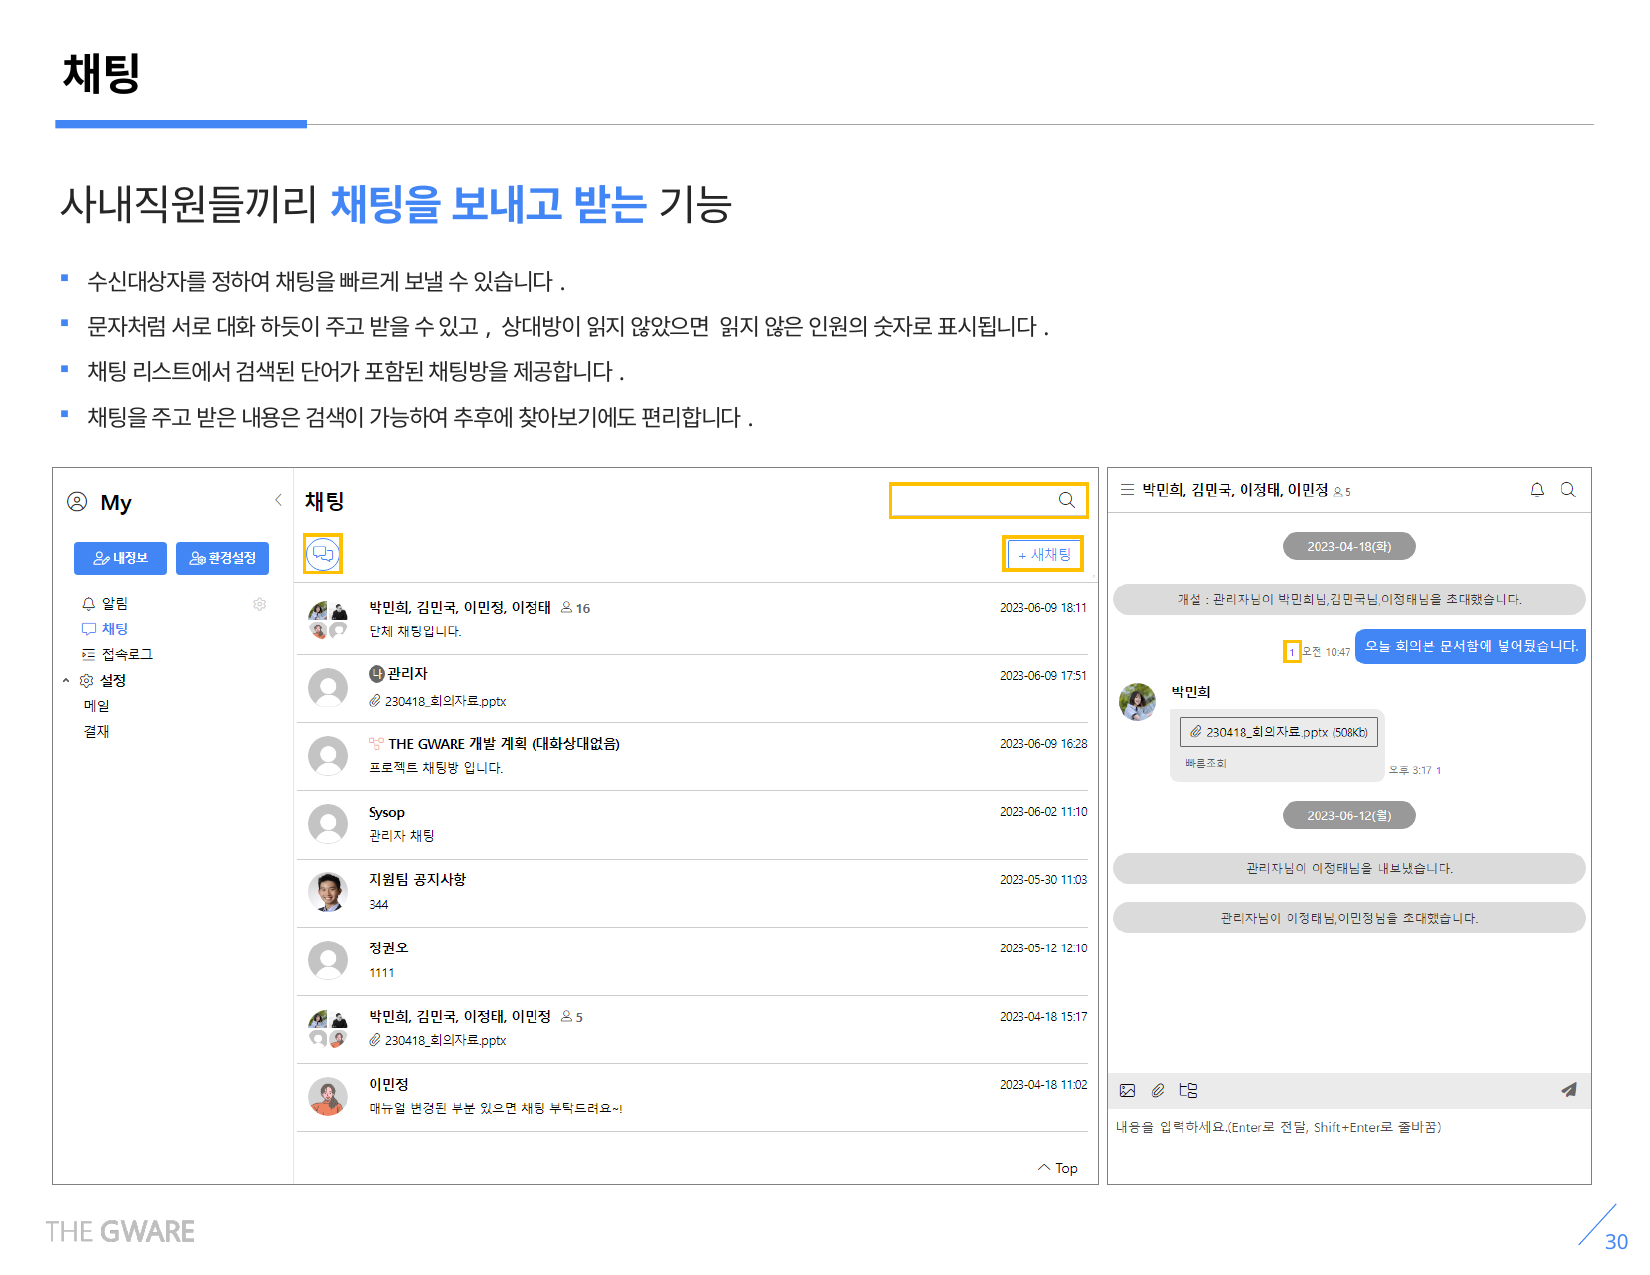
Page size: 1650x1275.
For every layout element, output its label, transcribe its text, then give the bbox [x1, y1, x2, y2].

text_box 사내직원들끼리 채팅을 보내고 받는 기능 [45, 145, 1626, 246]
text_box 채팅 [47, 41, 158, 107]
picture [1107, 467, 1592, 1185]
text_box 수신대상자를 정하여 채팅을 빠르게 보낼 수 있습니다. 문자처럼 서로 대화 하듯이 주고 받을 수 있고, 상대방이 읽지 않았으면 읽지 않은 인원의 숫자로 표시됩니다. 채팅 리스트에서 검색된 단어가 포함된 채팅방을 제공합니다. 채팅을 주고 받은 내용은 검색이 가능하여 추후에 찾아보기에도 편리합니다. [45, 246, 1626, 433]
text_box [52, 467, 1099, 1185]
picture [45, 1220, 194, 1242]
